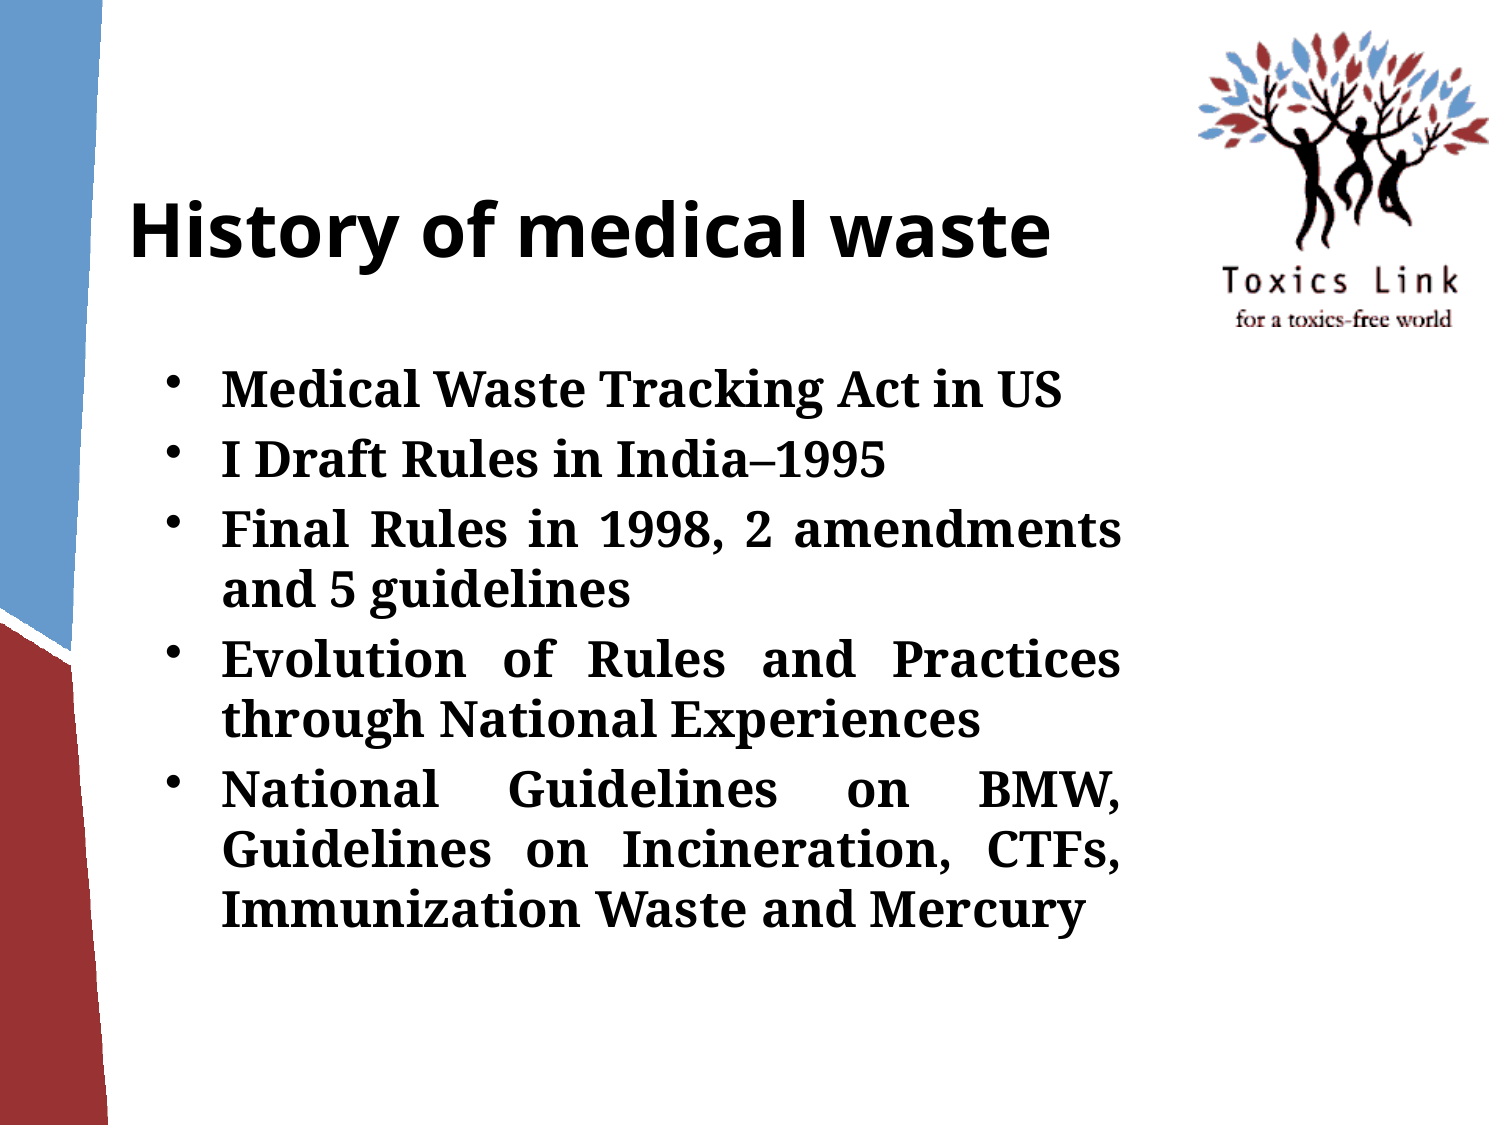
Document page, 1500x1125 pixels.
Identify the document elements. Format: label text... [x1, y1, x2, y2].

picture [1198, 30, 1489, 327]
title History of medical waste [112, 175, 1388, 276]
list Medical Waste Tracking Act in US I Draft Rules in India–1995 Final Rules in 1998, 2 amendments and 5 guidelines Evolution of Rules and Practices through National Experiences National Guidelines on BMW, Guidelines on Incineration, CTFs, Immunization Waste and Mercury [149, 349, 1138, 1038]
picture [0, 0, 108, 1125]
